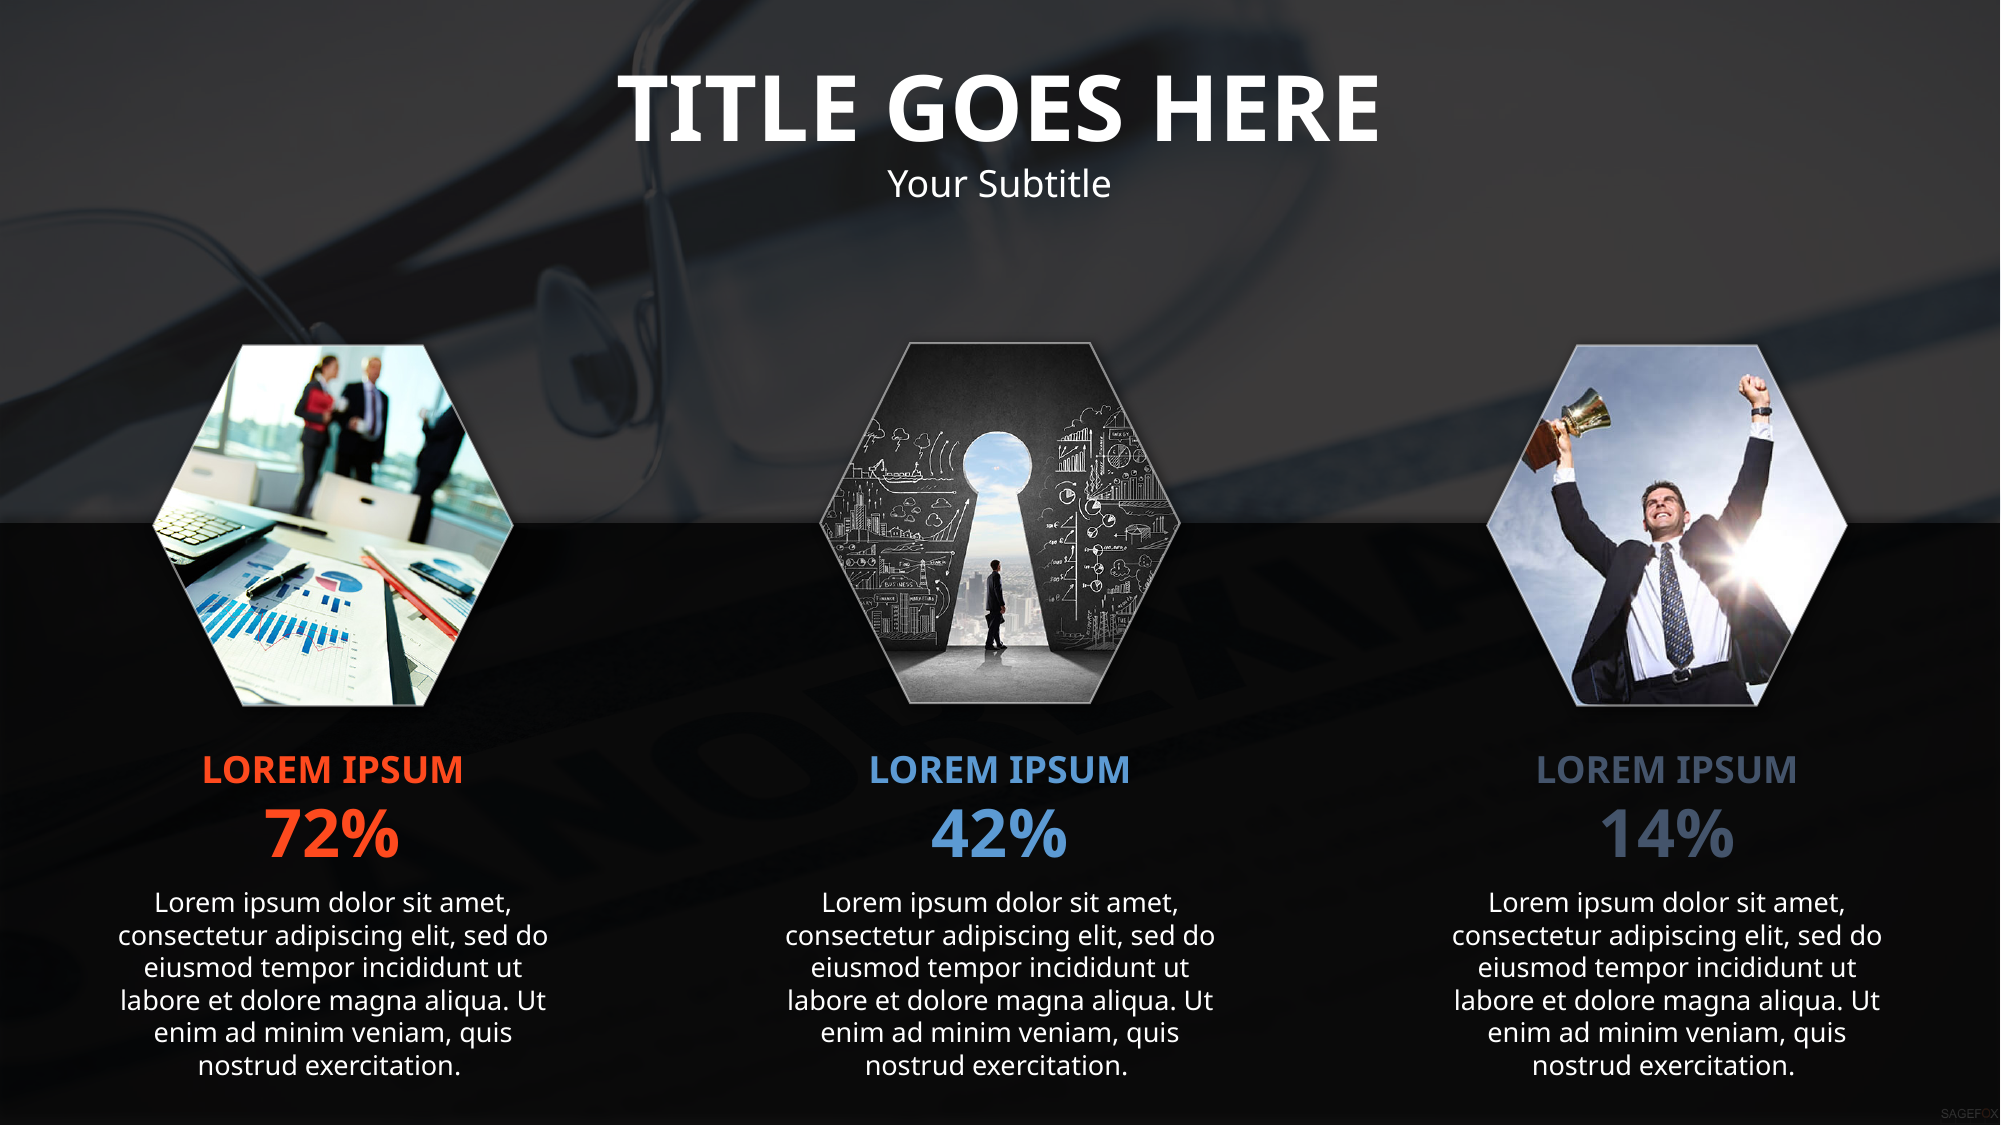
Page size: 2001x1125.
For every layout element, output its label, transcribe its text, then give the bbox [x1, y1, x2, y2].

text_box [819, 342, 1181, 705]
text_box LOREM IPSUM 72% Lorem ipsum dolor sit amet, consectetur adipiscing elit, sed do eiusmod tempor incididunt ut labore et dolore magna aliqua. Ut enim ad minim veniam, quis nostrud exercitation. [95, 738, 571, 1089]
text_box [152, 344, 514, 707]
text_box [0, 522, 2000, 1125]
text_box TITLE GOES HERE Your Subtitle [548, 42, 1452, 212]
text_box LOREM IPSUM 14% Lorem ipsum dolor sit amet, consectetur adipiscing elit, sed do eiusmod tempor incididunt ut labore et dolore magna aliqua. Ut enim ad minim veniam, quis nostrud exercitation. [1429, 738, 1905, 1089]
text_box LOREM IPSUM 42% Lorem ipsum dolor sit amet, consectetur adipiscing elit, sed do eiusmod tempor incididunt ut labore et dolore magna aliqua. Ut enim ad minim veniam, quis nostrud exercitation. [762, 738, 1238, 1089]
text_box [1486, 344, 1848, 707]
